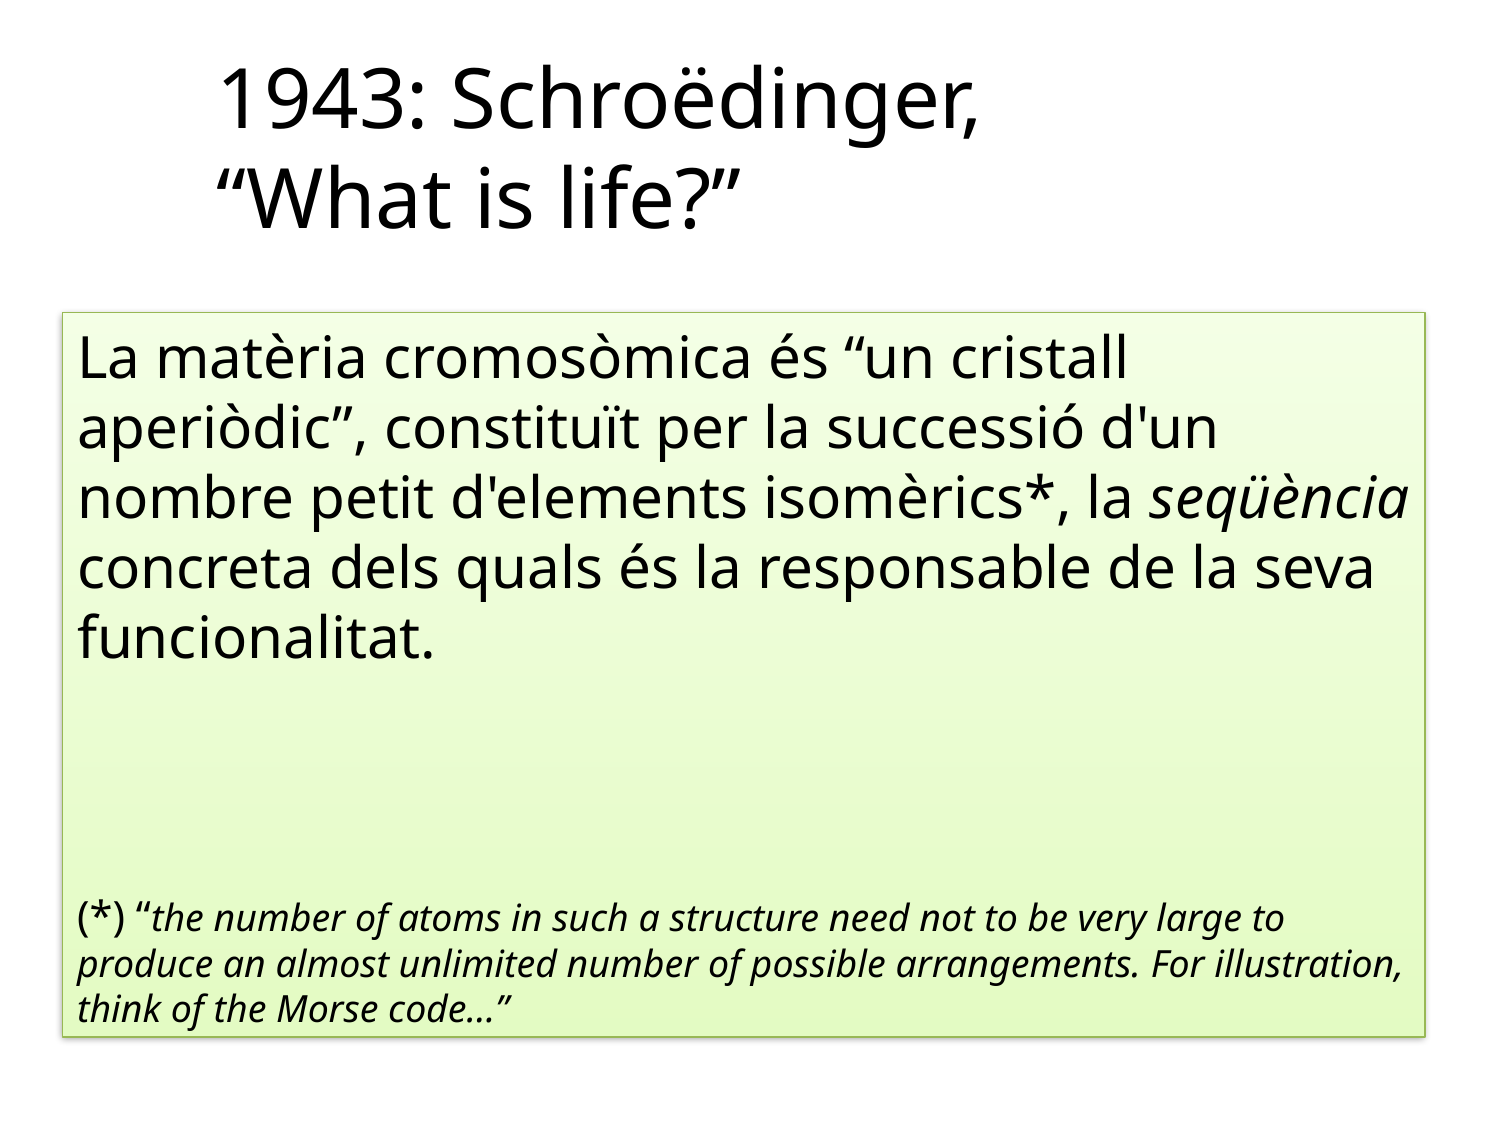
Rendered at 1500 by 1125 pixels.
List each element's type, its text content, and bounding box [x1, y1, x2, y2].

text_box [99, 262, 1440, 338]
text_box 1943: Schroëdinger, “What is life?” [201, 37, 1021, 253]
text_box La matèria cromosòmica és “un cristall aperiòdic”, constituït per la successió d'un nombre petit d'elements isomèrics*, la seqüència concreta dels quals és la responsable de la seva funcionalitat. (*) “the number of atoms in such a structure need not to be very large to produce an almost unlimited number of possible arrangements. For illustration, think of the Morse code…” [62, 312, 1426, 1038]
